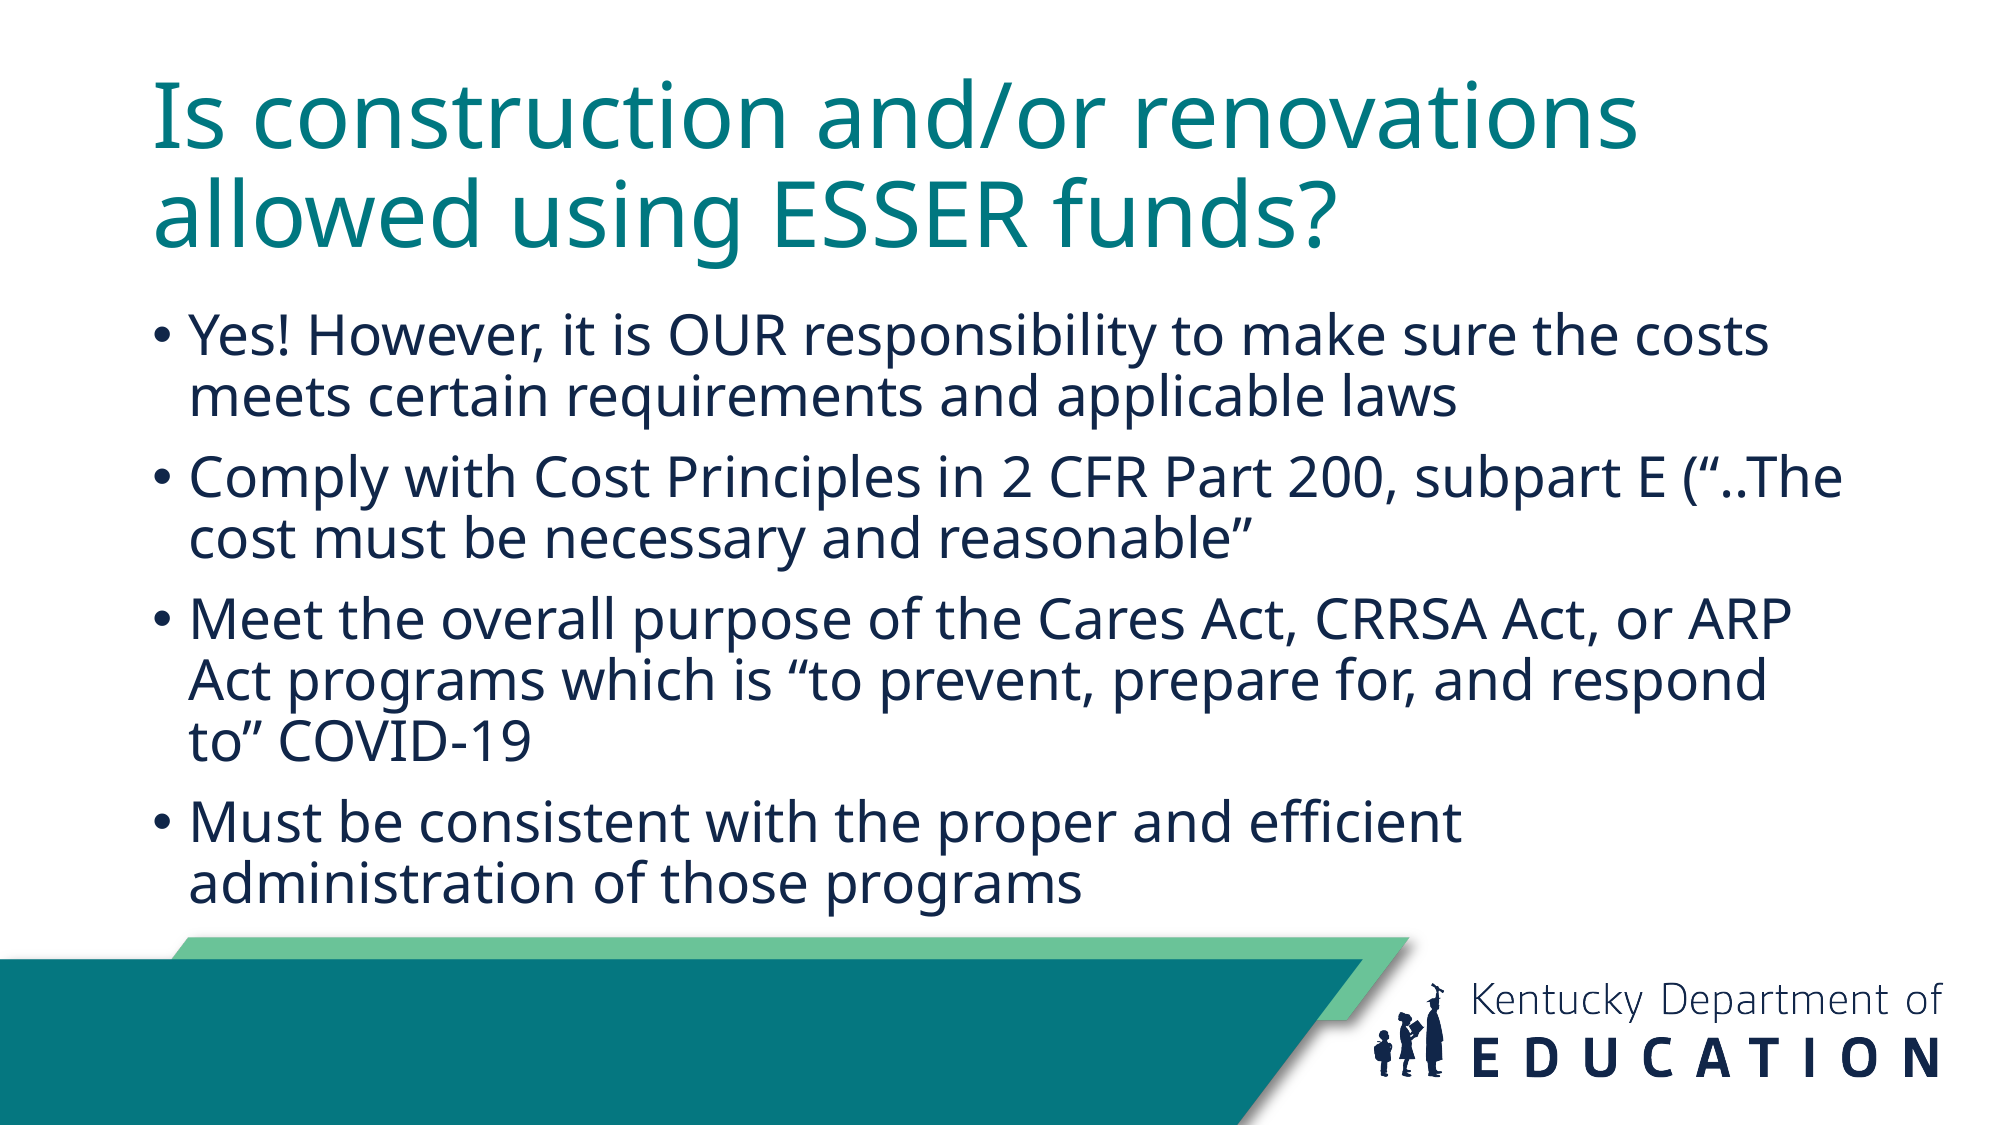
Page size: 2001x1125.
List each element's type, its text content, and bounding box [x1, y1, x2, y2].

title Is construction and/or renovations allowed using ESSER funds? [137, 59, 1863, 278]
picture [0, 0, 2001, 1125]
list Yes! However, it is OUR responsibility to make sure the costs meets certain requirements and applicable laws Comply with Cost Principles in 2 CFR Part 200, subpart E (“..The cost must be necessary and reasonable” Meet the overall purpose of the Cares Act, CRRSA Act, or ARP Act programs which is “to prevent, prepare for, and respond to” COVID-19 Must be consistent with the proper and efficient administration of those programs [137, 299, 1863, 926]
